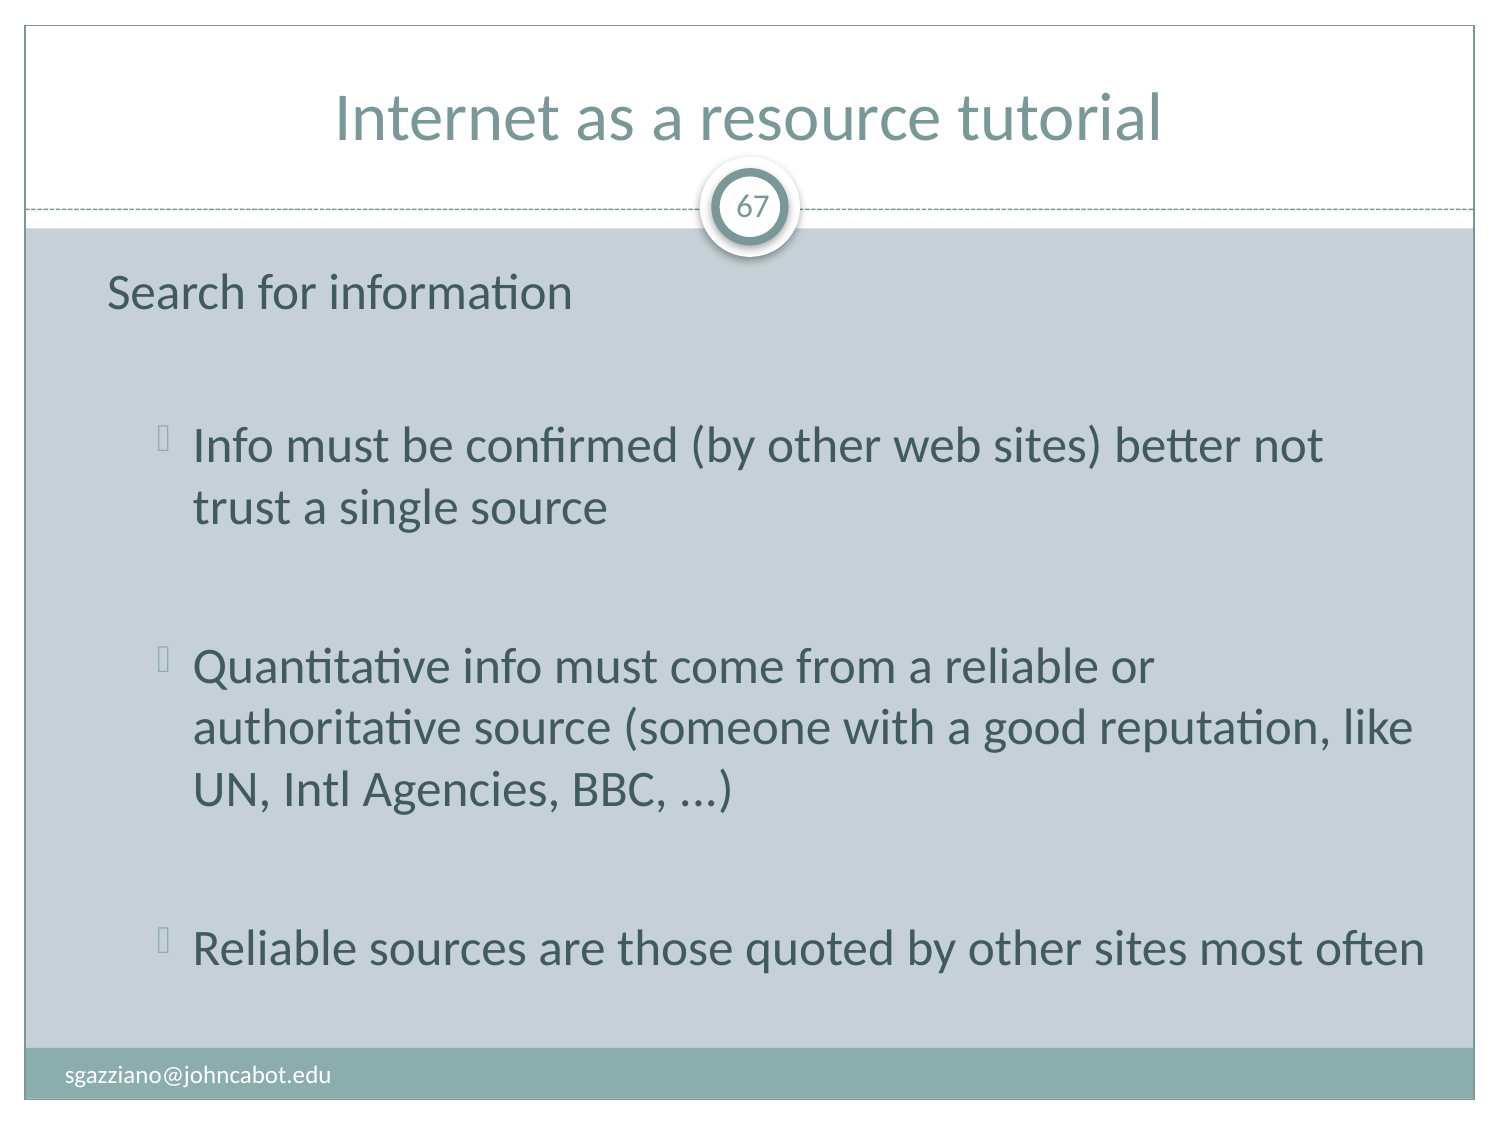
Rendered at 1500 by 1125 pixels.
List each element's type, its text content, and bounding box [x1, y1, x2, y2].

title Internet as a resource tutorial [49, 37, 1450, 162]
footer sgazziano@johncabot.edu [50, 1051, 638, 1112]
list Search for information Info must be confirmed (by other web sites) better not trust a single source Quantitative info must come from a reliable or authoritative source (someone with a good reputation, like UN, Intl Agencies, BBC, ...) Reliable sources are those quoted by other sites most often [49, 250, 1445, 1001]
slide_number 67 [715, 168, 791, 241]
